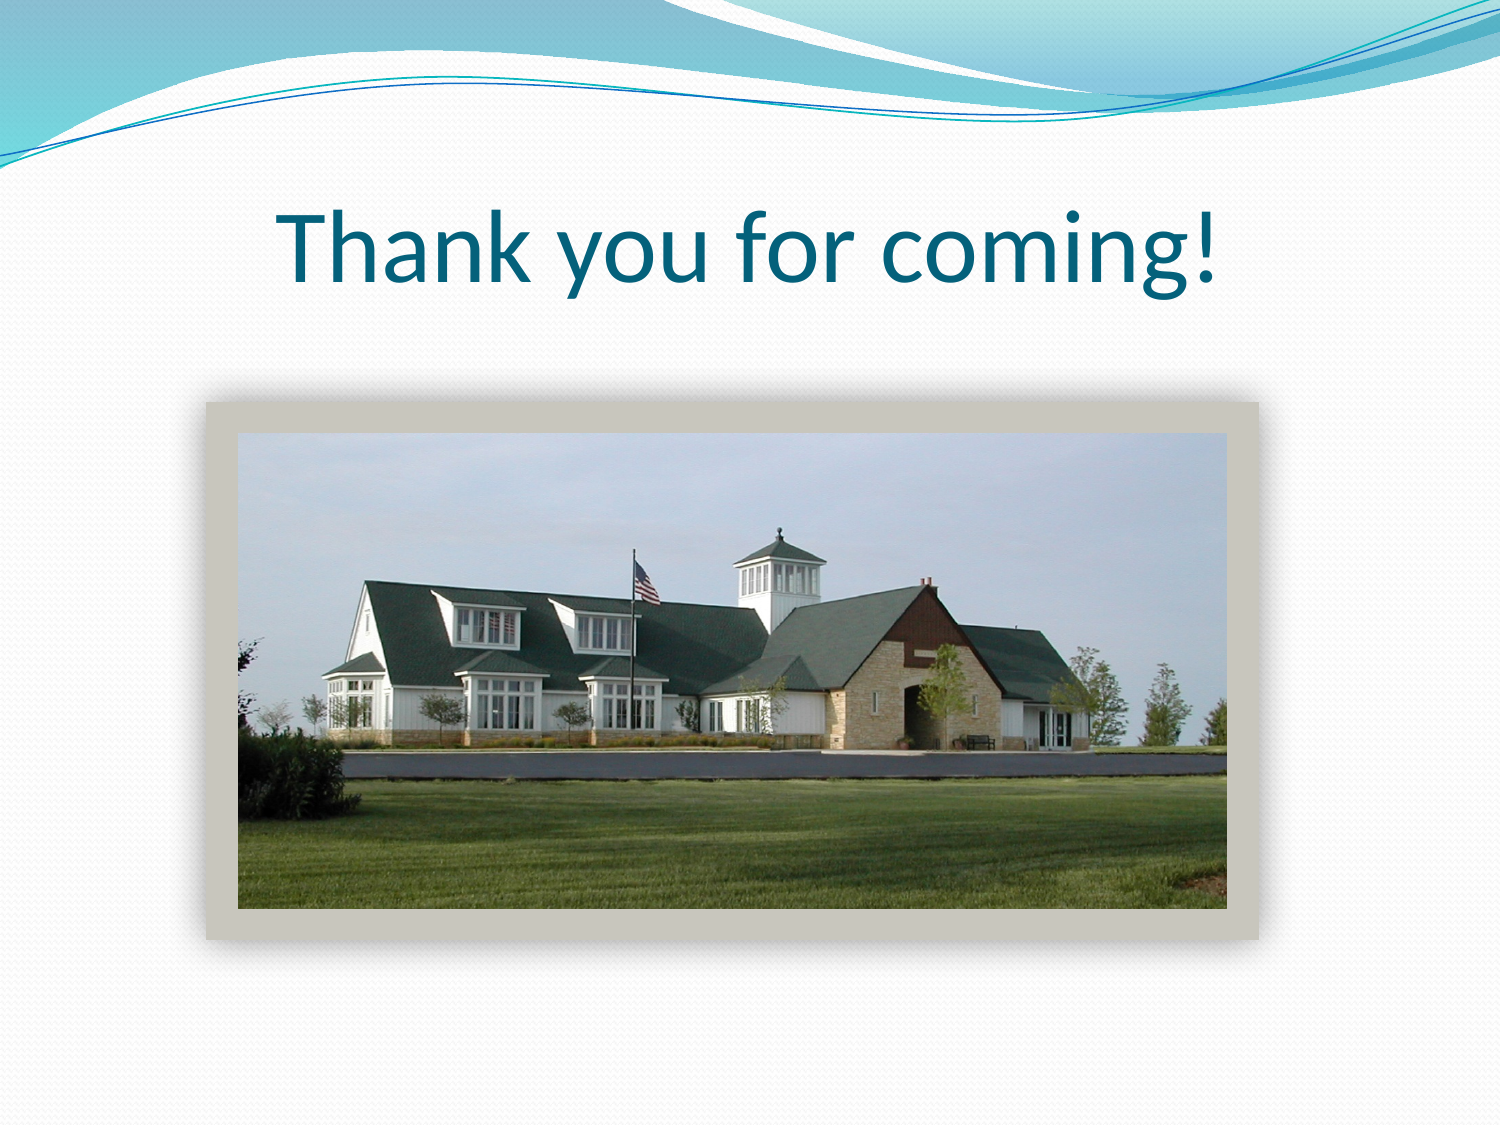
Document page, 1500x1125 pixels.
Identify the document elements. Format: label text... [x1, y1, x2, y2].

title Thank you for coming! [75, 115, 1425, 303]
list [237, 432, 1228, 910]
